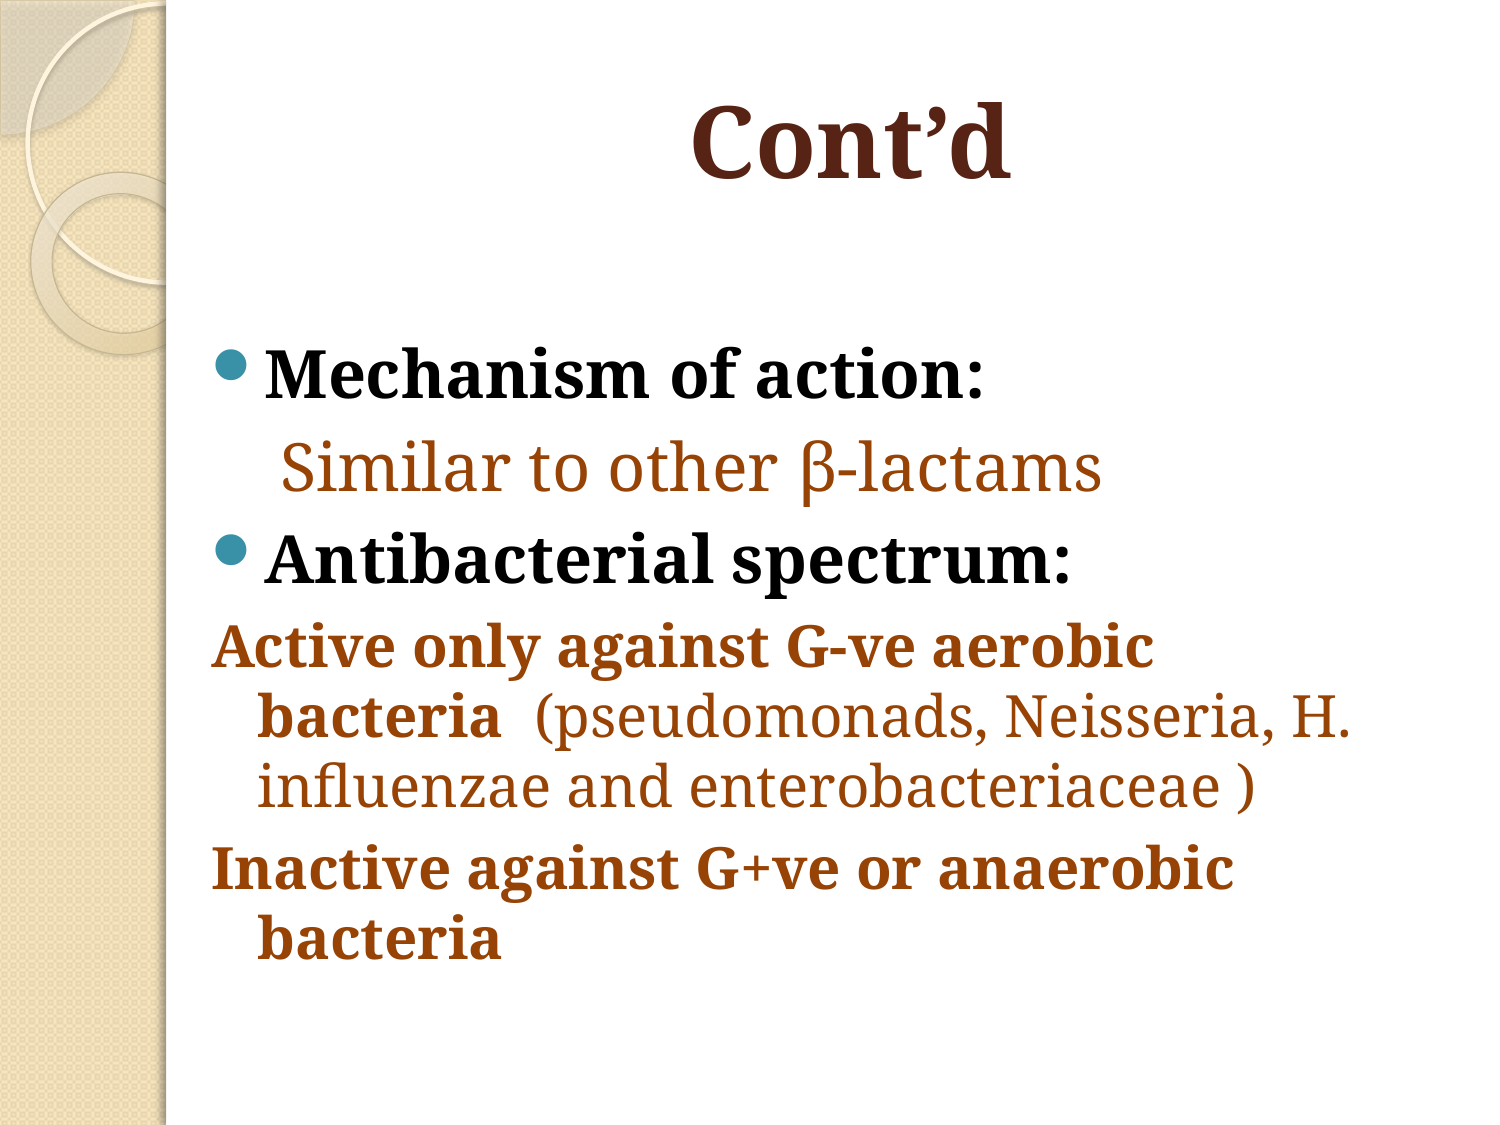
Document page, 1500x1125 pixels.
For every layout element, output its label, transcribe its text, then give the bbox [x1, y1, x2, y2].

list Mechanism of action: Similar to other β-lactams Antibacterial spectrum: Active only against G-ve aerobic bacteria (pseudomonads, Neisseria, H. influenzae and enterobacteriaceae ) Inactive against G+ve or anaerobic bacteria [183, 231, 1413, 1020]
title Cont’d [235, 45, 1466, 233]
